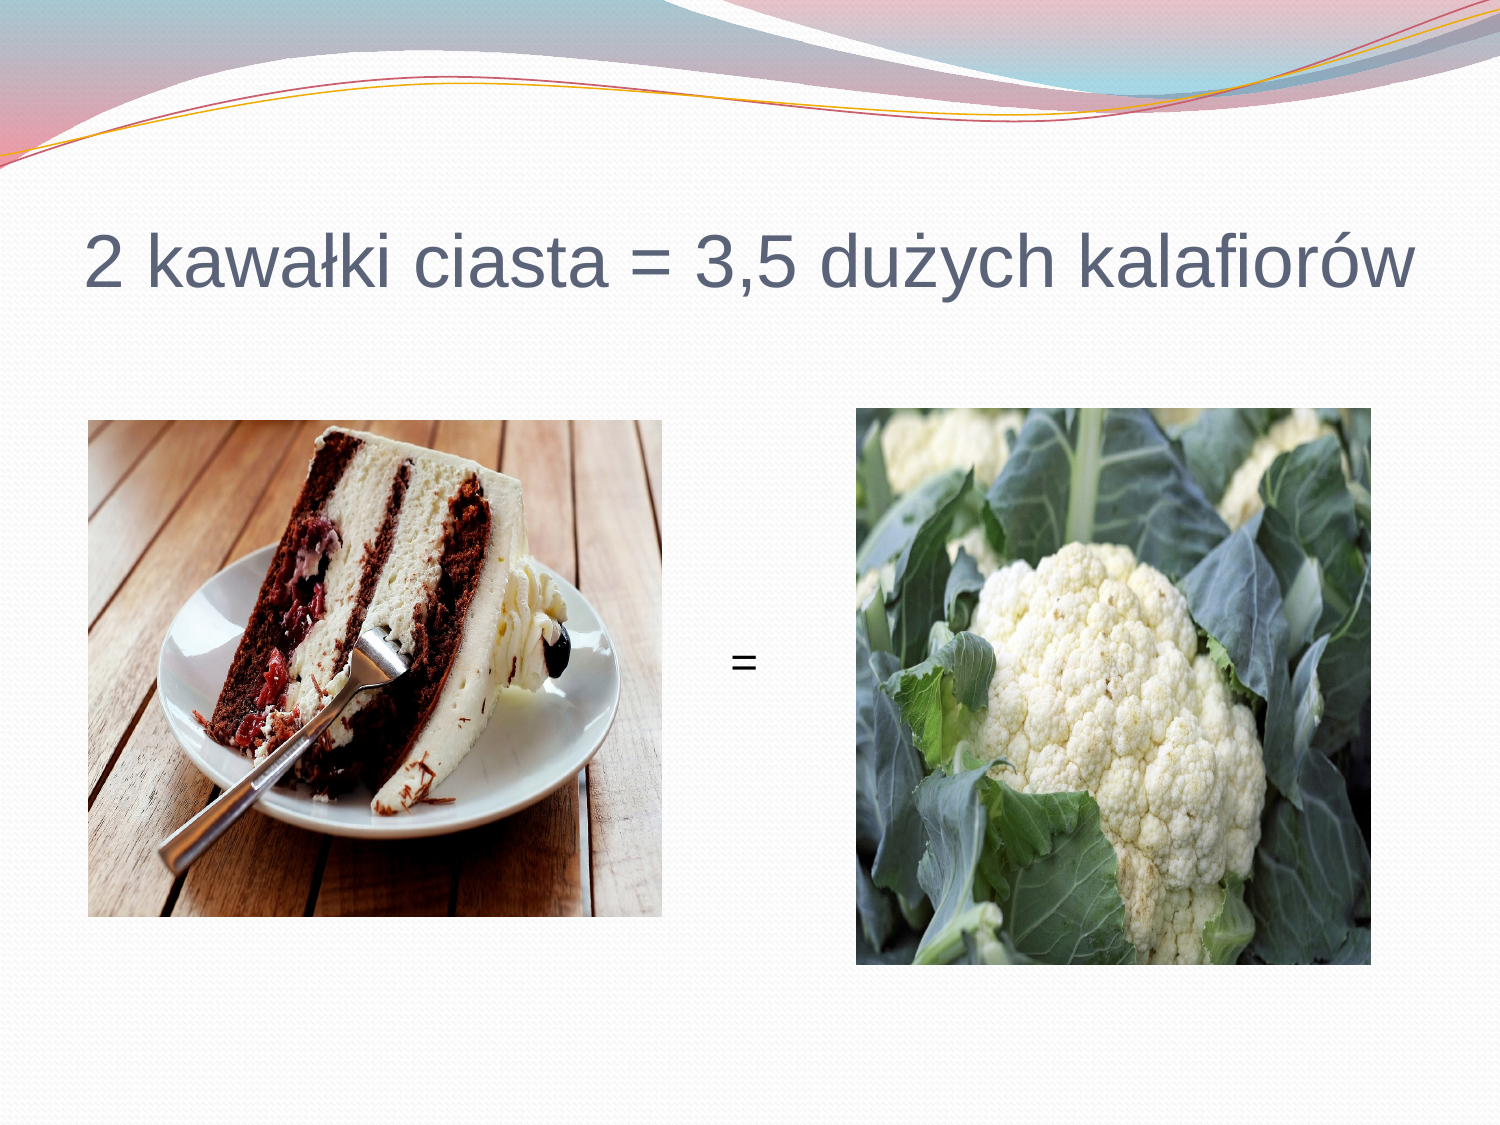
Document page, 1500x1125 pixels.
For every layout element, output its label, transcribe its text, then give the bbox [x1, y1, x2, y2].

picture [855, 408, 1371, 965]
title 2 kawałki ciasta = 3,5 dużych kalafiorów [75, 115, 1425, 303]
picture [88, 420, 662, 918]
list = [75, 317, 1425, 1038]
